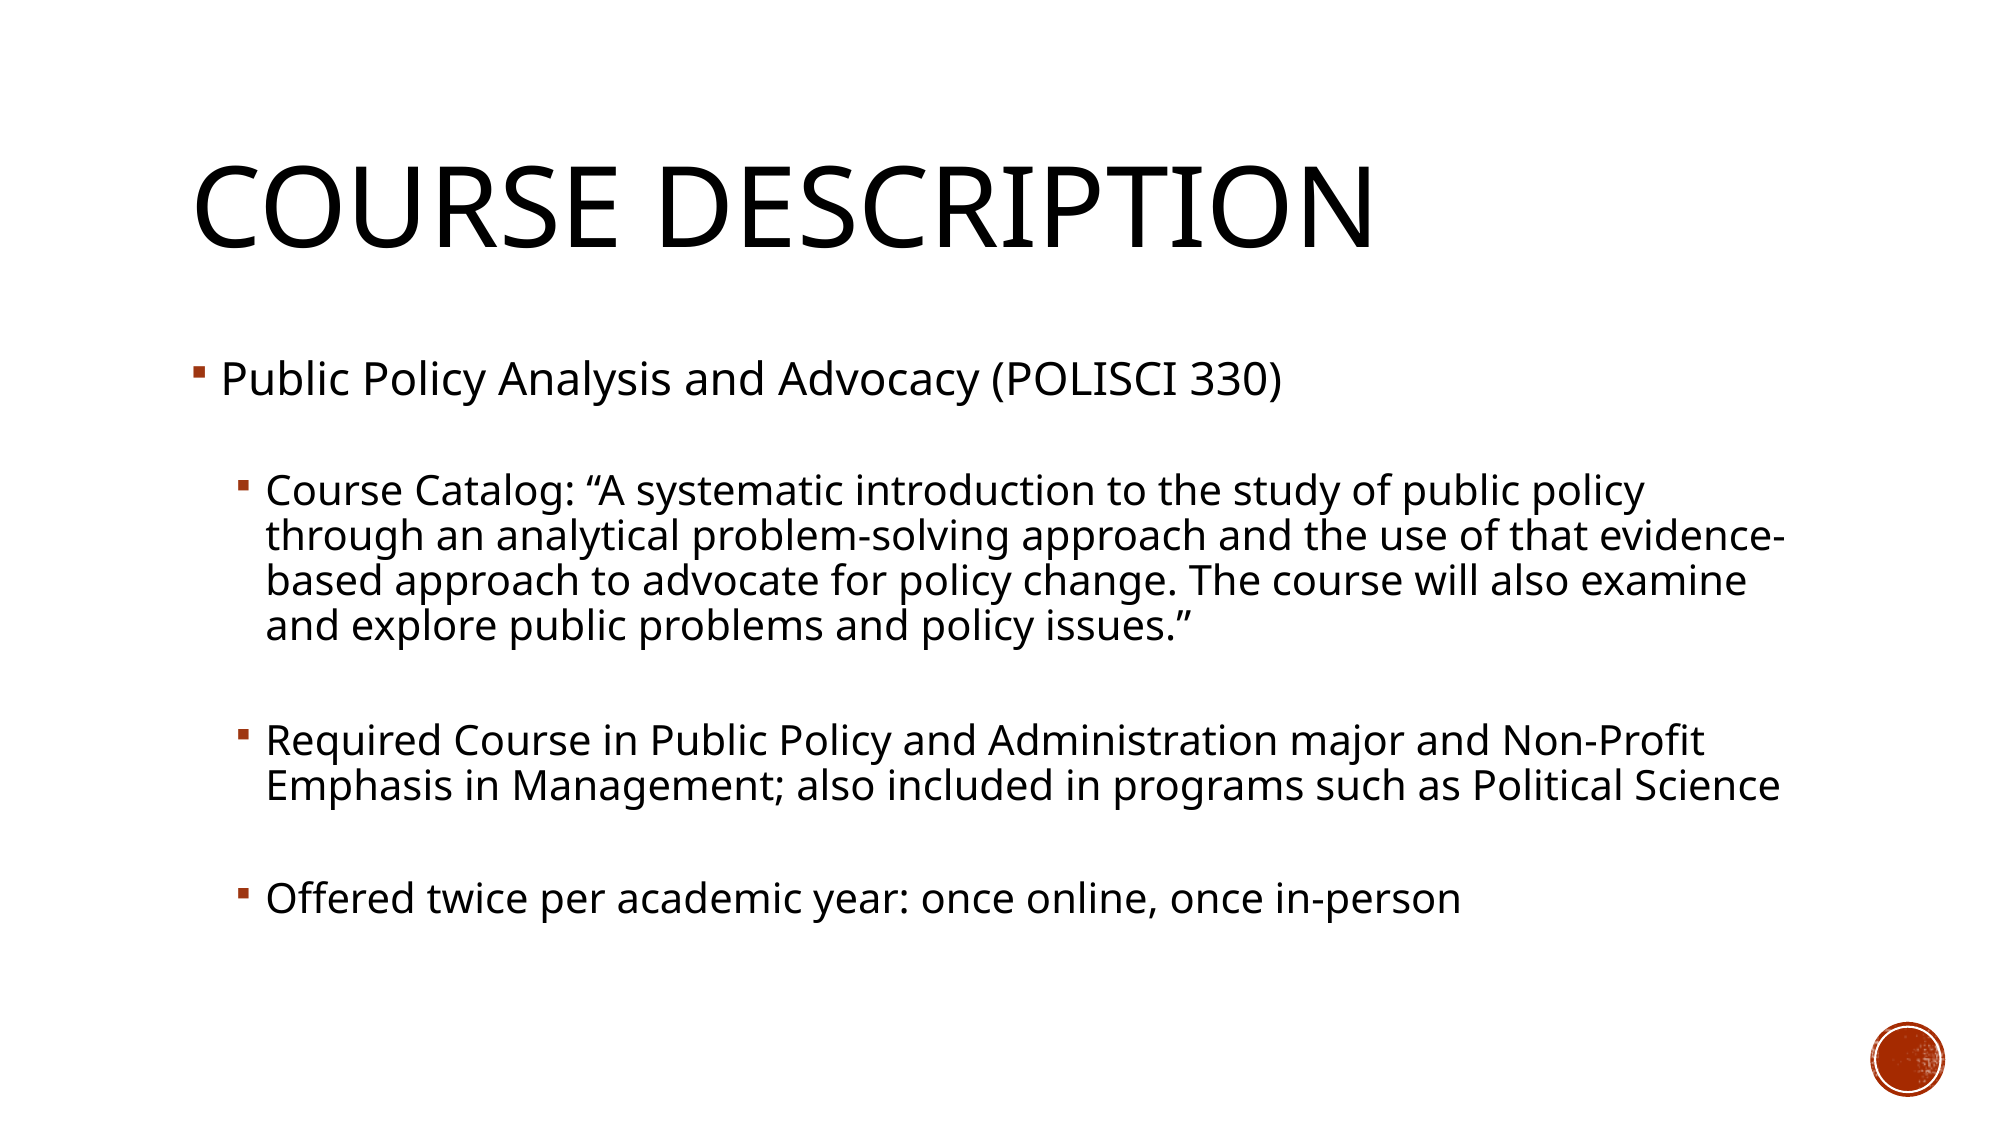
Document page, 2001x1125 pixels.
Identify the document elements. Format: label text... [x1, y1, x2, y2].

list Public Policy Analysis and Advocacy (POLISCI 330) Course Catalog: “A systematic introduction to the study of public policy through an analytical problem-solving approach and the use of that evidence-based approach to advocate for policy change. The course will also examine and explore public problems and policy issues.” Required Course in Public Policy and Administration major and Non-Profit Emphasis in Management; also included in programs such as Political Science Offered twice per academic year: once online, once in-person [175, 348, 1826, 1013]
title Course Description [175, 79, 1826, 344]
